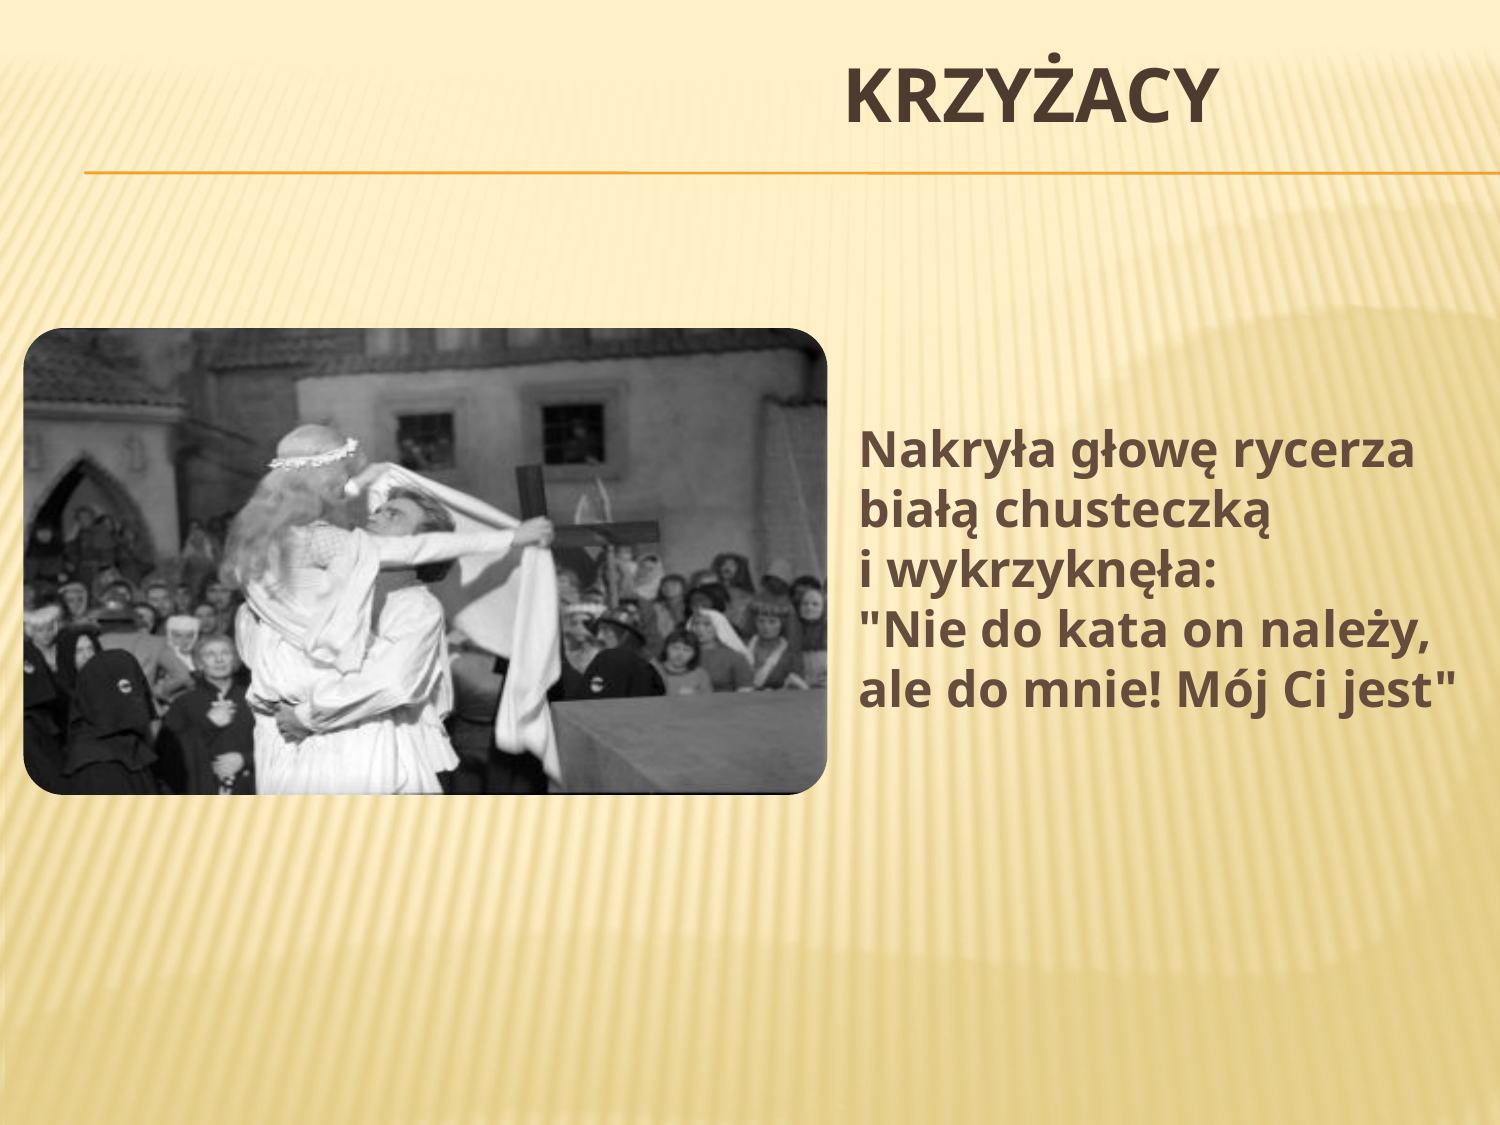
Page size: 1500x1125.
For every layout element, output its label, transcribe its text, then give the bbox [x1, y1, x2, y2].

text_box Nakryła głowę rycerza białą chusteczką i wykrzyknęła: "Nie do kata on należy, ale do mnie! Mój Ci jest" [843, 410, 1500, 926]
picture [23, 327, 828, 796]
title krzyżacy [808, 23, 1322, 162]
